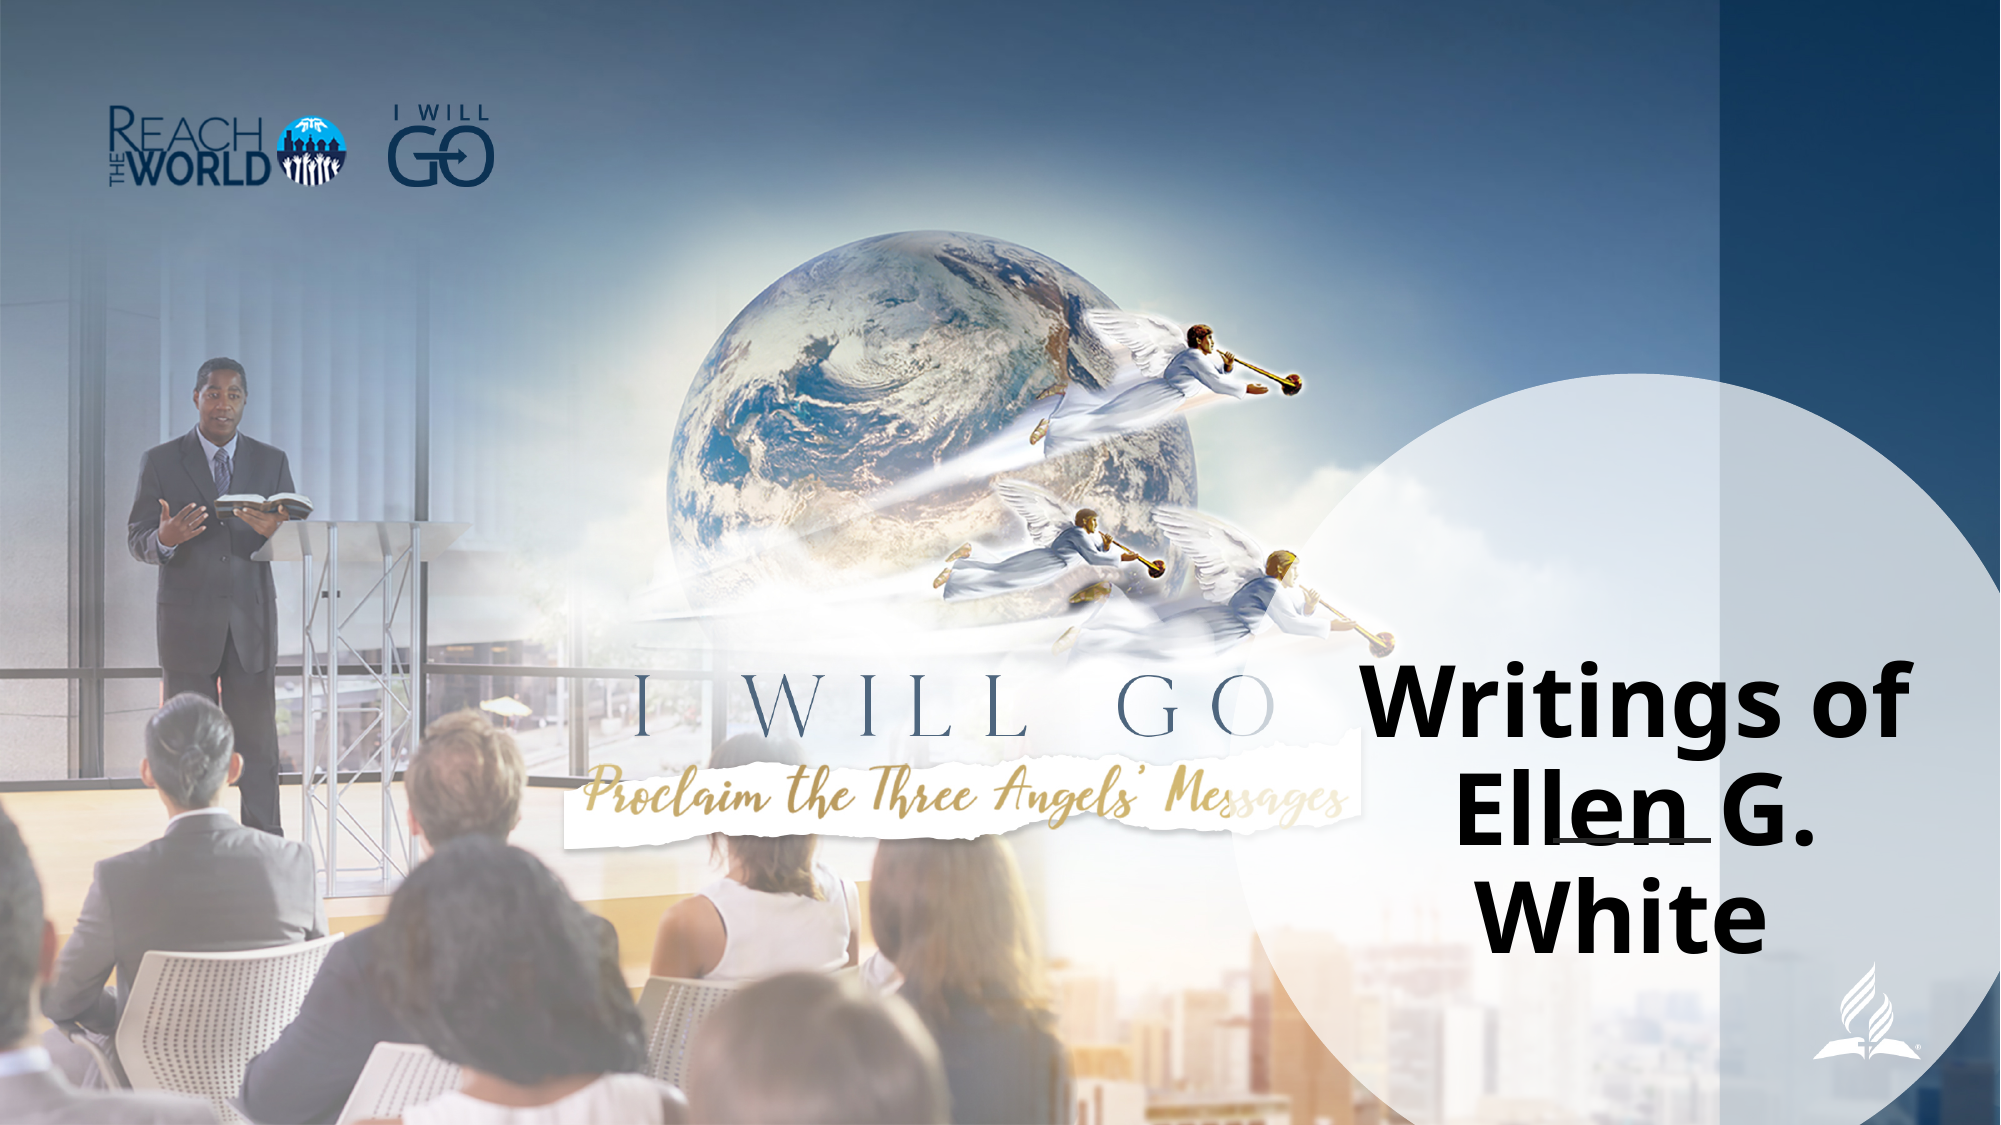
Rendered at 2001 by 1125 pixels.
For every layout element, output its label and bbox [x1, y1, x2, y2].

list [0, 0, 2000, 1125]
